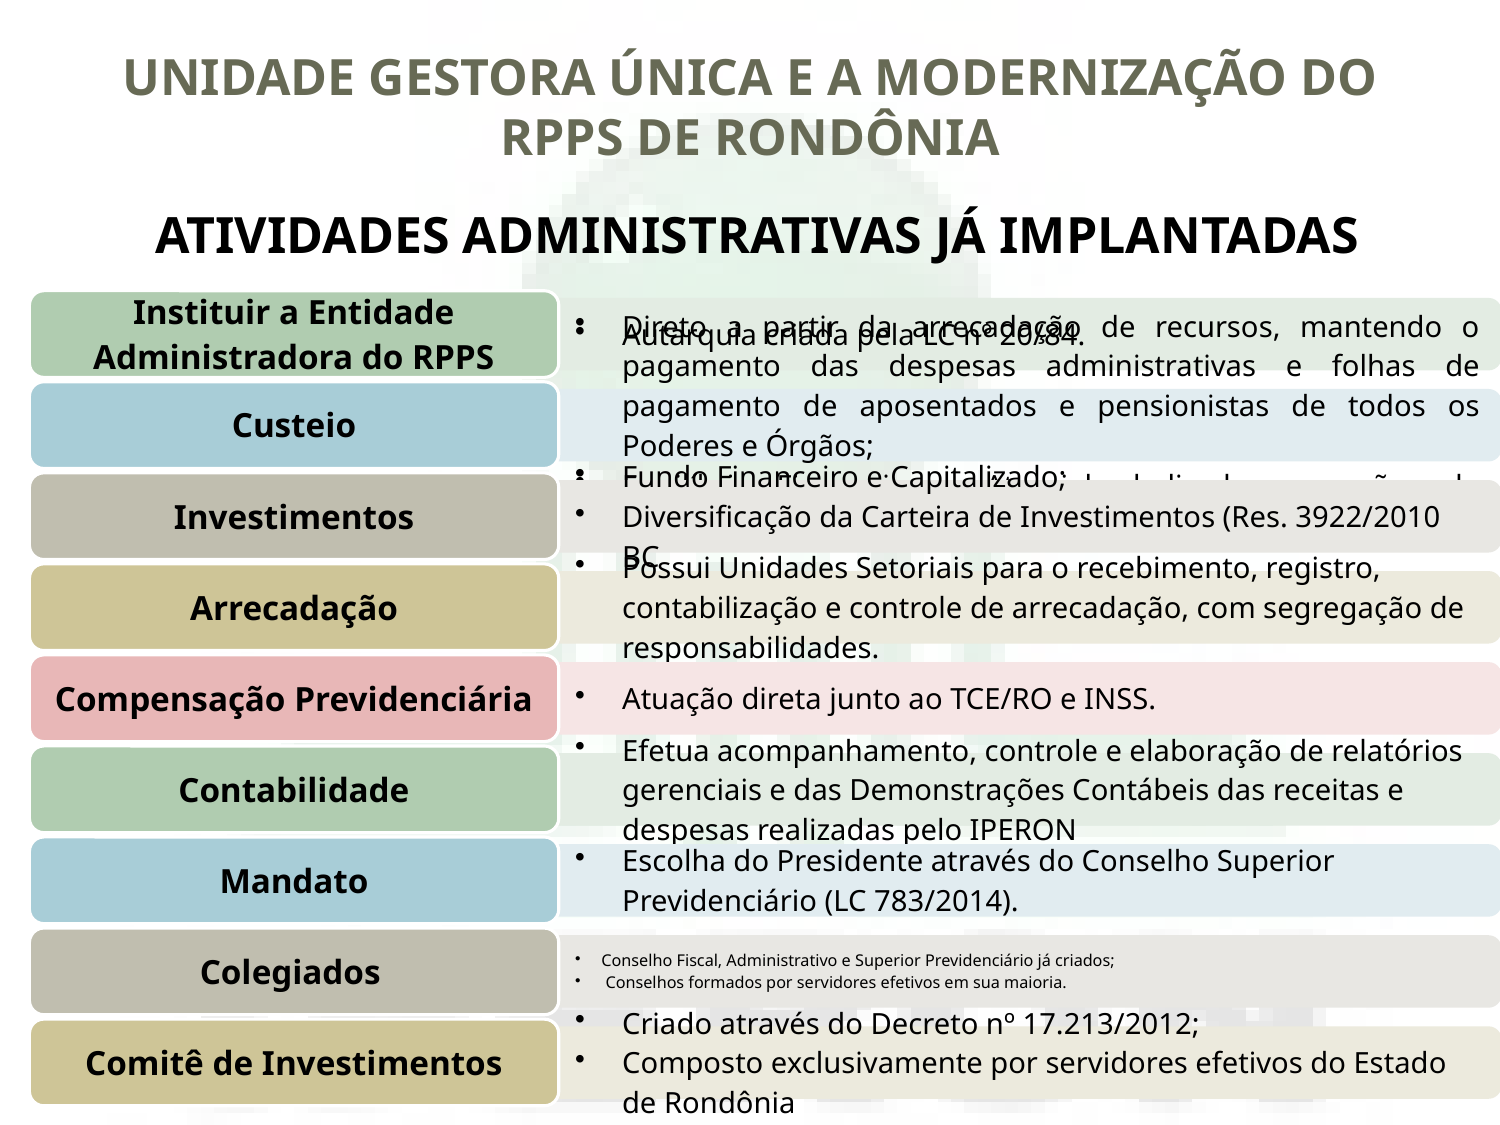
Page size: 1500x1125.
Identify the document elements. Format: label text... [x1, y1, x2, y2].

title UNIDADE GESTORA ÚNICA E A MODERNIZAÇÃO DO RPPS DE RONDÔNIA [75, 10, 1425, 173]
list ATIVIDADES ADMINISTRATIVAS JÁ IMPLANTADAS [76, 196, 1425, 288]
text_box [29, 290, 1500, 1107]
